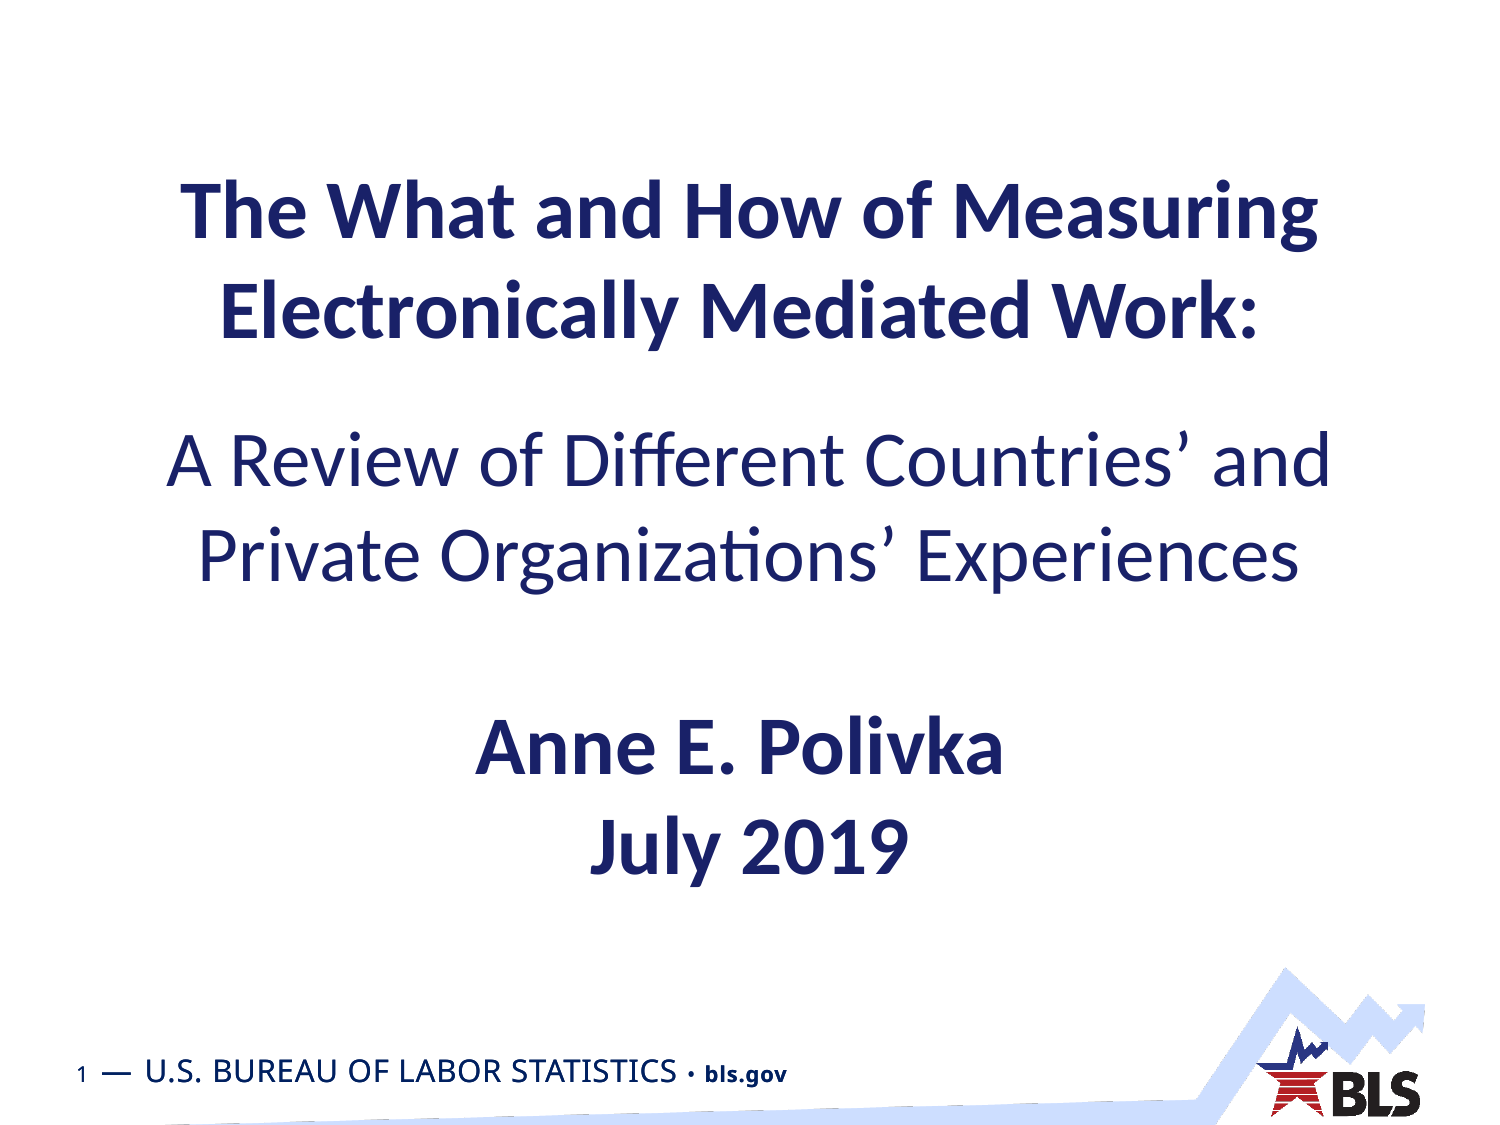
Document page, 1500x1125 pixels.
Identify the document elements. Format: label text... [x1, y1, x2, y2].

picture [40, 967, 1425, 1125]
text_box The What and How of Measuring Electronically Mediated Work: A Review of Different Countries’ and Private Organizations’ Experiences Anne E. Polivka July 2019 [112, 147, 1388, 838]
